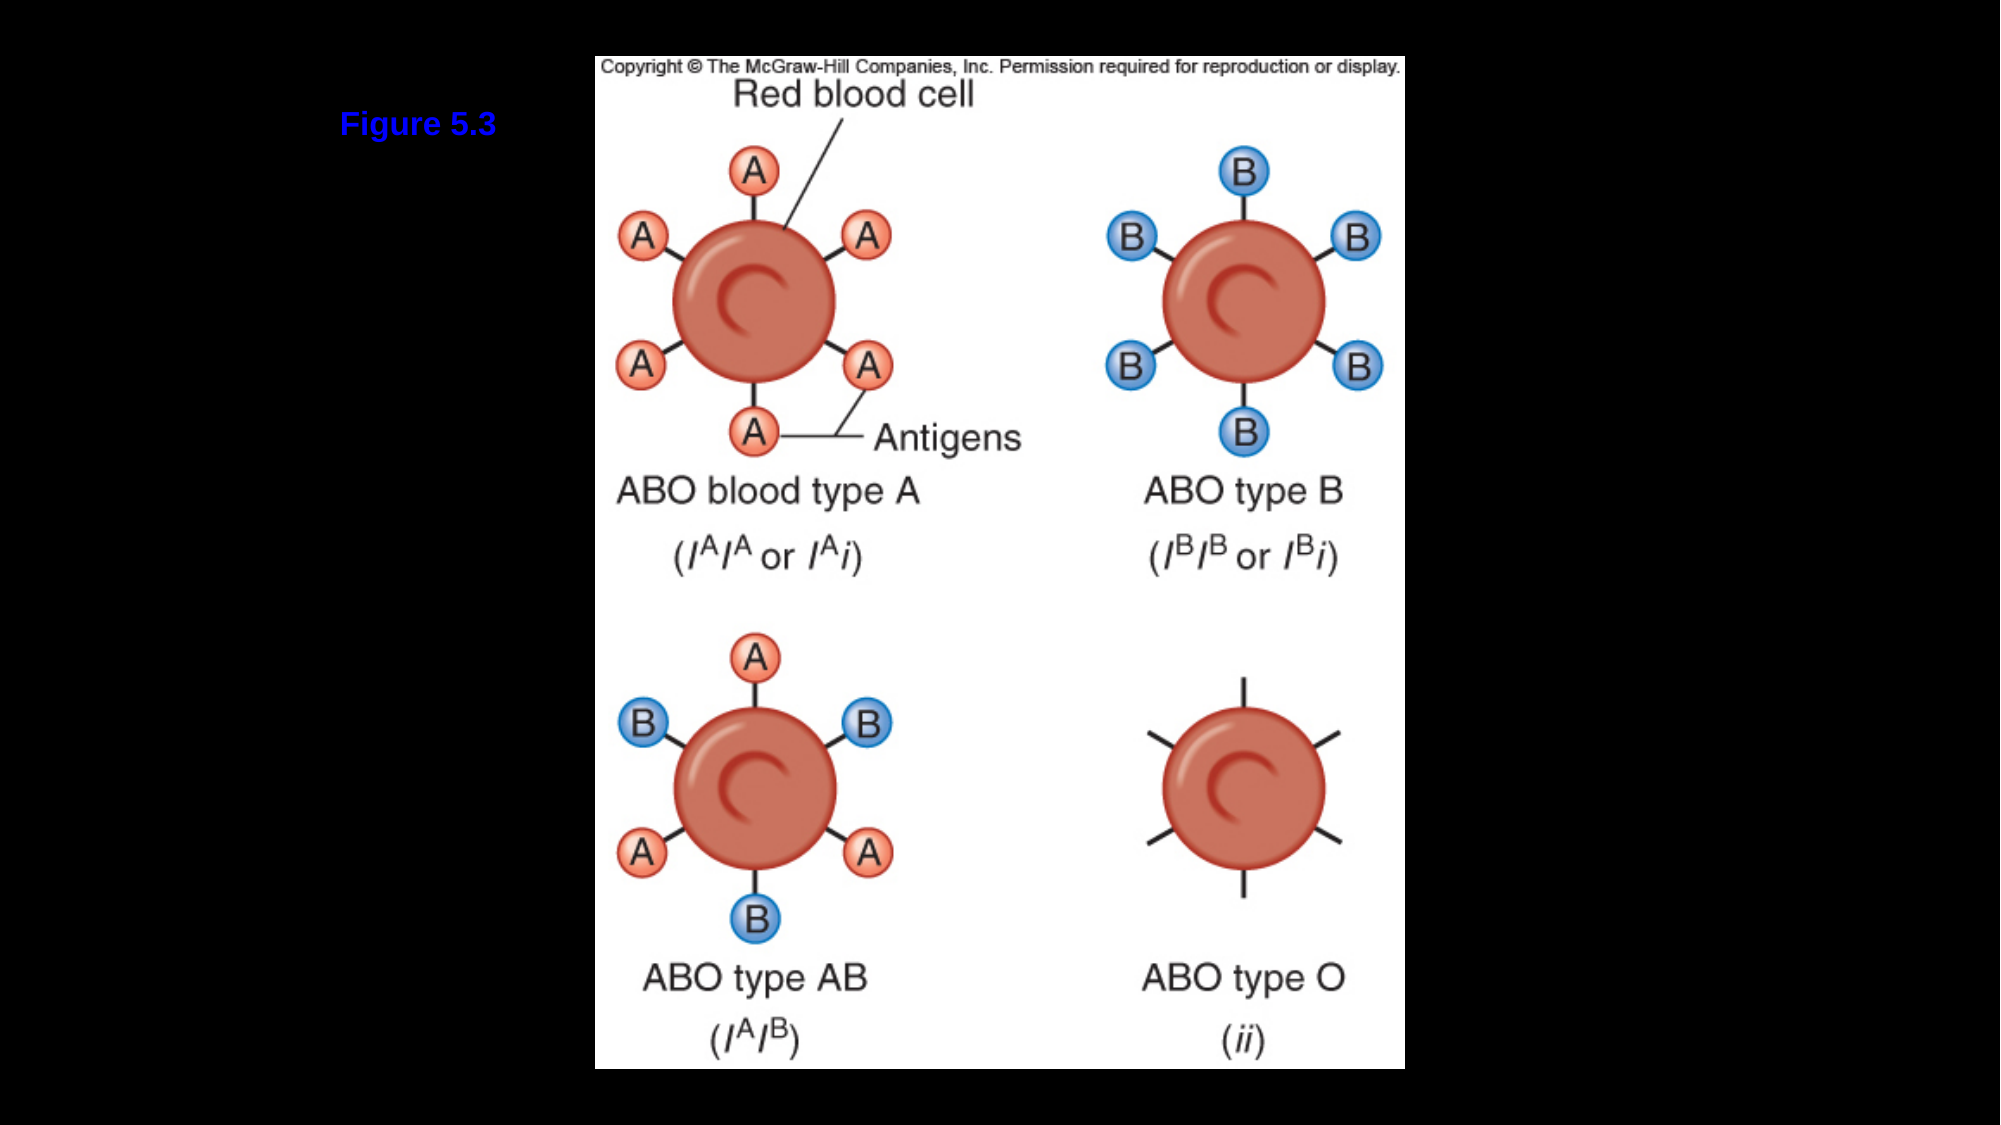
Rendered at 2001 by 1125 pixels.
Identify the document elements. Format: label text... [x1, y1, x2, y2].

text_box Figure 5.3 [324, 93, 525, 150]
picture [595, 56, 1405, 1069]
